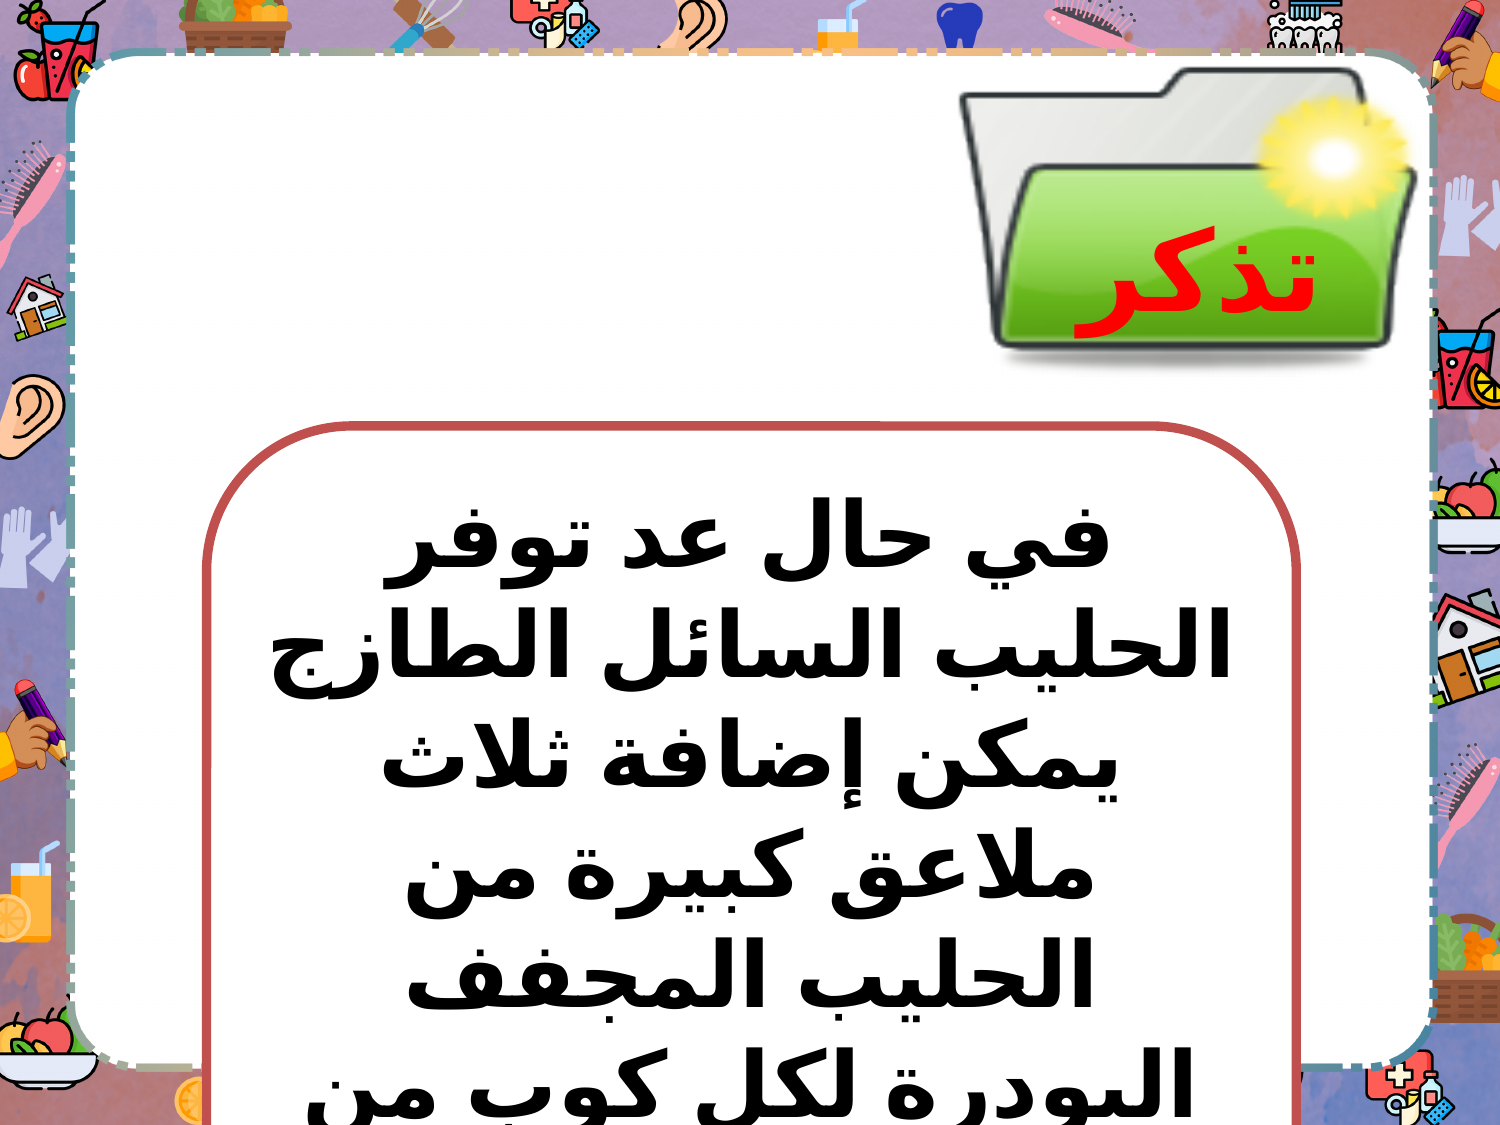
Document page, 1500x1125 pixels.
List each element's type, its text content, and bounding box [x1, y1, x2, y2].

text_box في حال عد توفر الحليب السائل الطازج يمكن إضافة ثلاث ملاعق كبيرة من الحليب المجفف البودرة لكل كوب من الماء. [204, 423, 1299, 1125]
picture [0, 0, 1500, 1125]
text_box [937, 0, 1431, 399]
